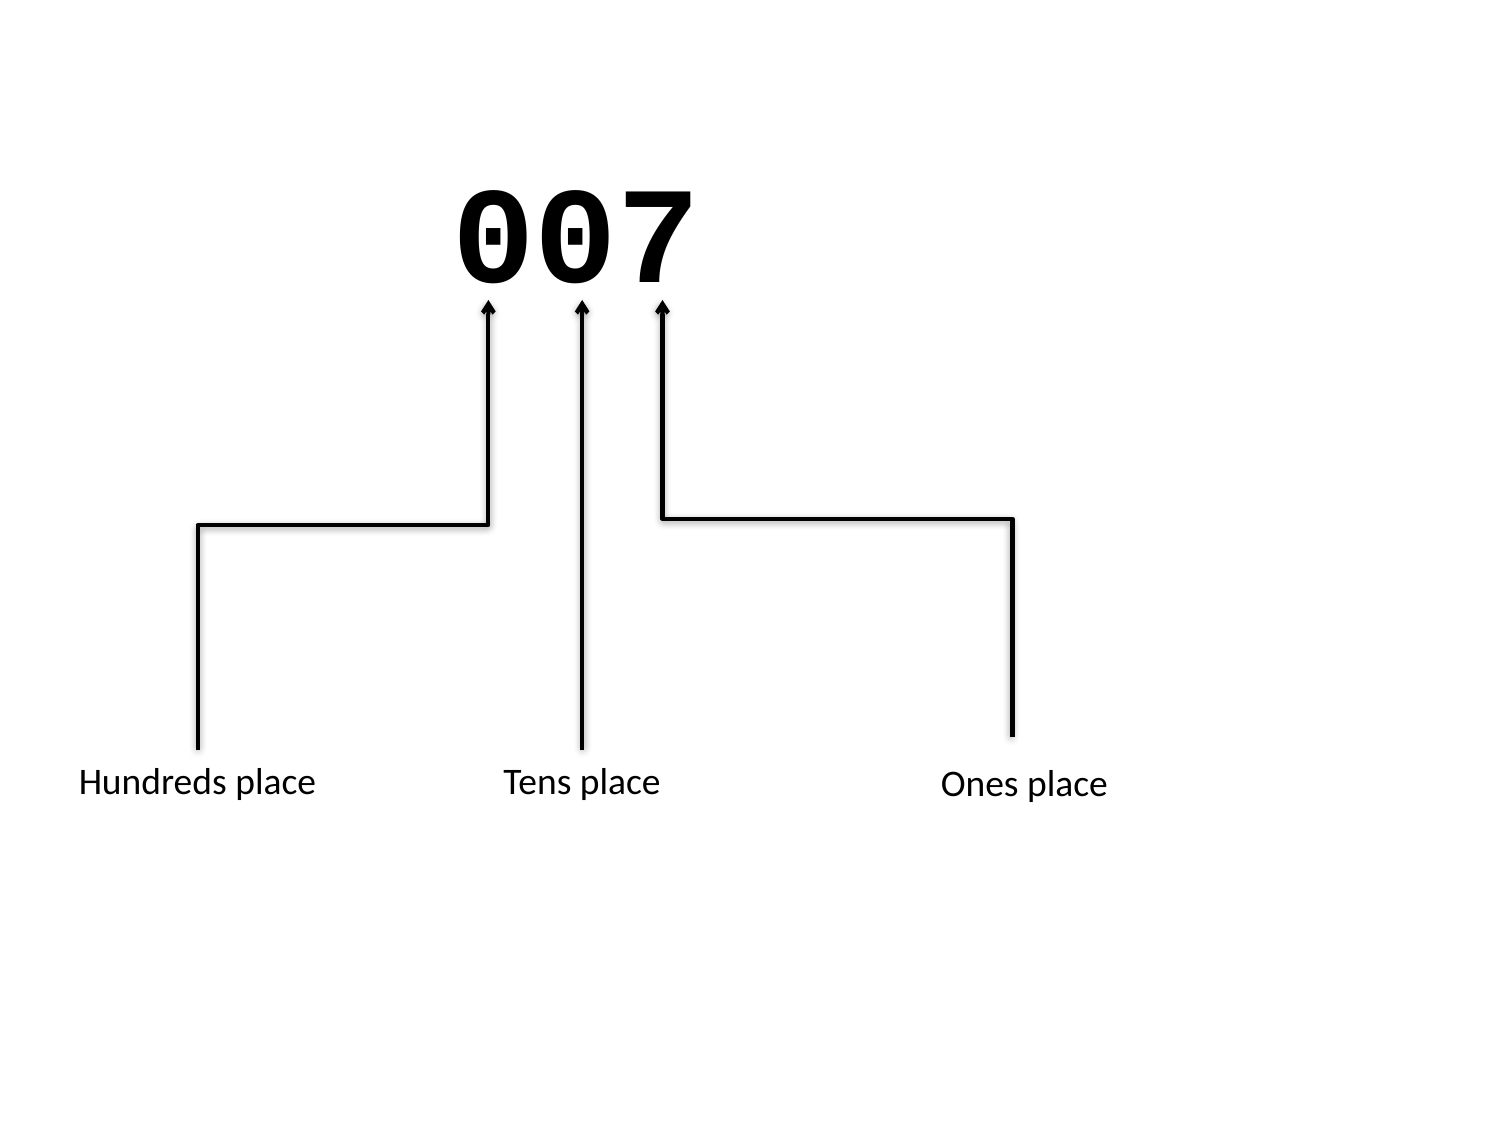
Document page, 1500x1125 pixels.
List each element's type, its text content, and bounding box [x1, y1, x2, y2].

text_box Ones place [926, 751, 1124, 812]
text_box Tens place [488, 749, 676, 810]
list 007 [437, 137, 1413, 338]
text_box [117, 379, 569, 671]
text_box Hundreds place [64, 749, 332, 810]
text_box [618, 343, 1057, 694]
